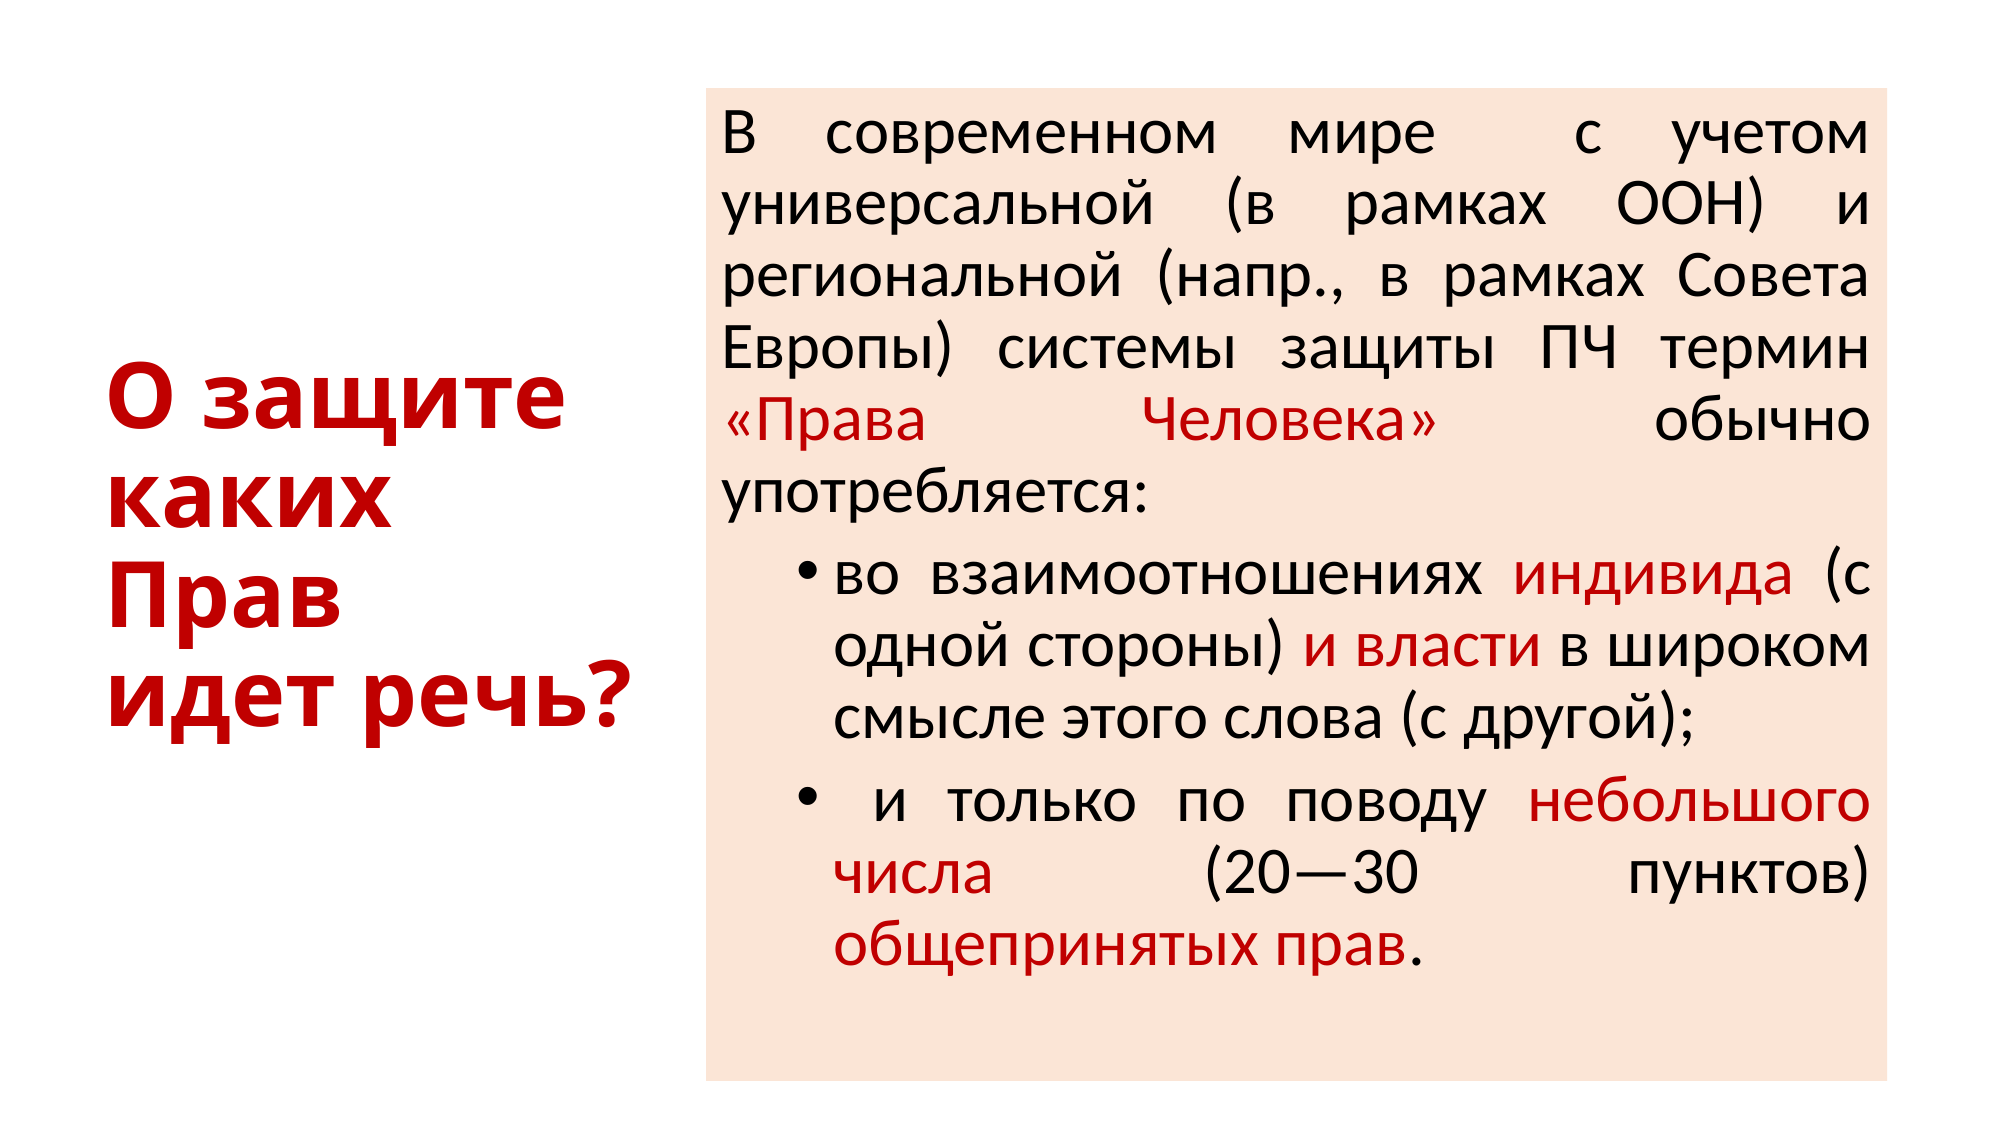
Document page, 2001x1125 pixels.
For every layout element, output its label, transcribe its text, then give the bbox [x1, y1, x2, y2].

list В современном мире с учетом универсальной (в рамках ООН) и региональной (напр., в рамках Совета Европы) системы защиты ПЧ термин «Права Человека» обычно употребляется: во взаимоотношениях индивида (с одной стороны) и власти в широком смысле этого слова (с другой); и только по поводу небольшого числа (20—30 пунктов) общепринятых прав. [706, 88, 1888, 1081]
title О защите каких Прав идет речь? [89, 132, 666, 964]
